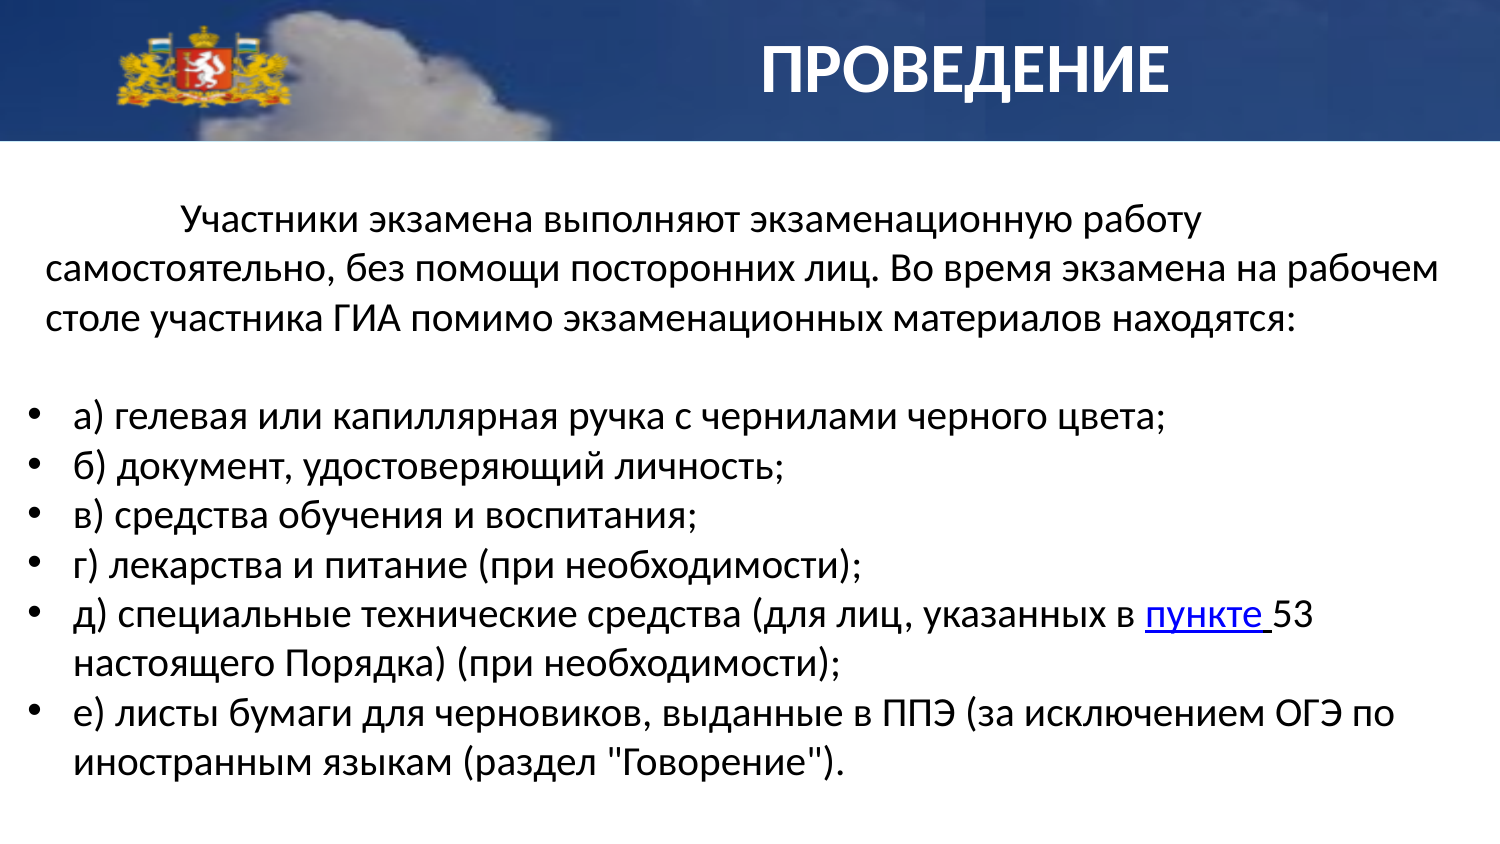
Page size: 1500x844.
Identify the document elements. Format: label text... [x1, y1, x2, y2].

picture [0, 0, 1500, 151]
text_box Участники экзамена выполняют экзаменационную работу самостоятельно, без помощи посторонних лиц. Во время экзамена на рабочем столе участника ГИА помимо экзаменационных материалов находятся: а) гелевая или капиллярная ручка с чернилами черного цвета; б) документ, удостоверяющий личность; в) средства обучения и воспитания; г) лекарства и питание (при необходимости); д) специальные технические средства (для лиц, указанных в пункте 53 настоящего Порядка) (при необходимости); е) листы бумаги для черновиков, выданные в ППЭ (за исключением ОГЭ по иностранным языкам (раздел "Говорение"). [12, 183, 1488, 797]
